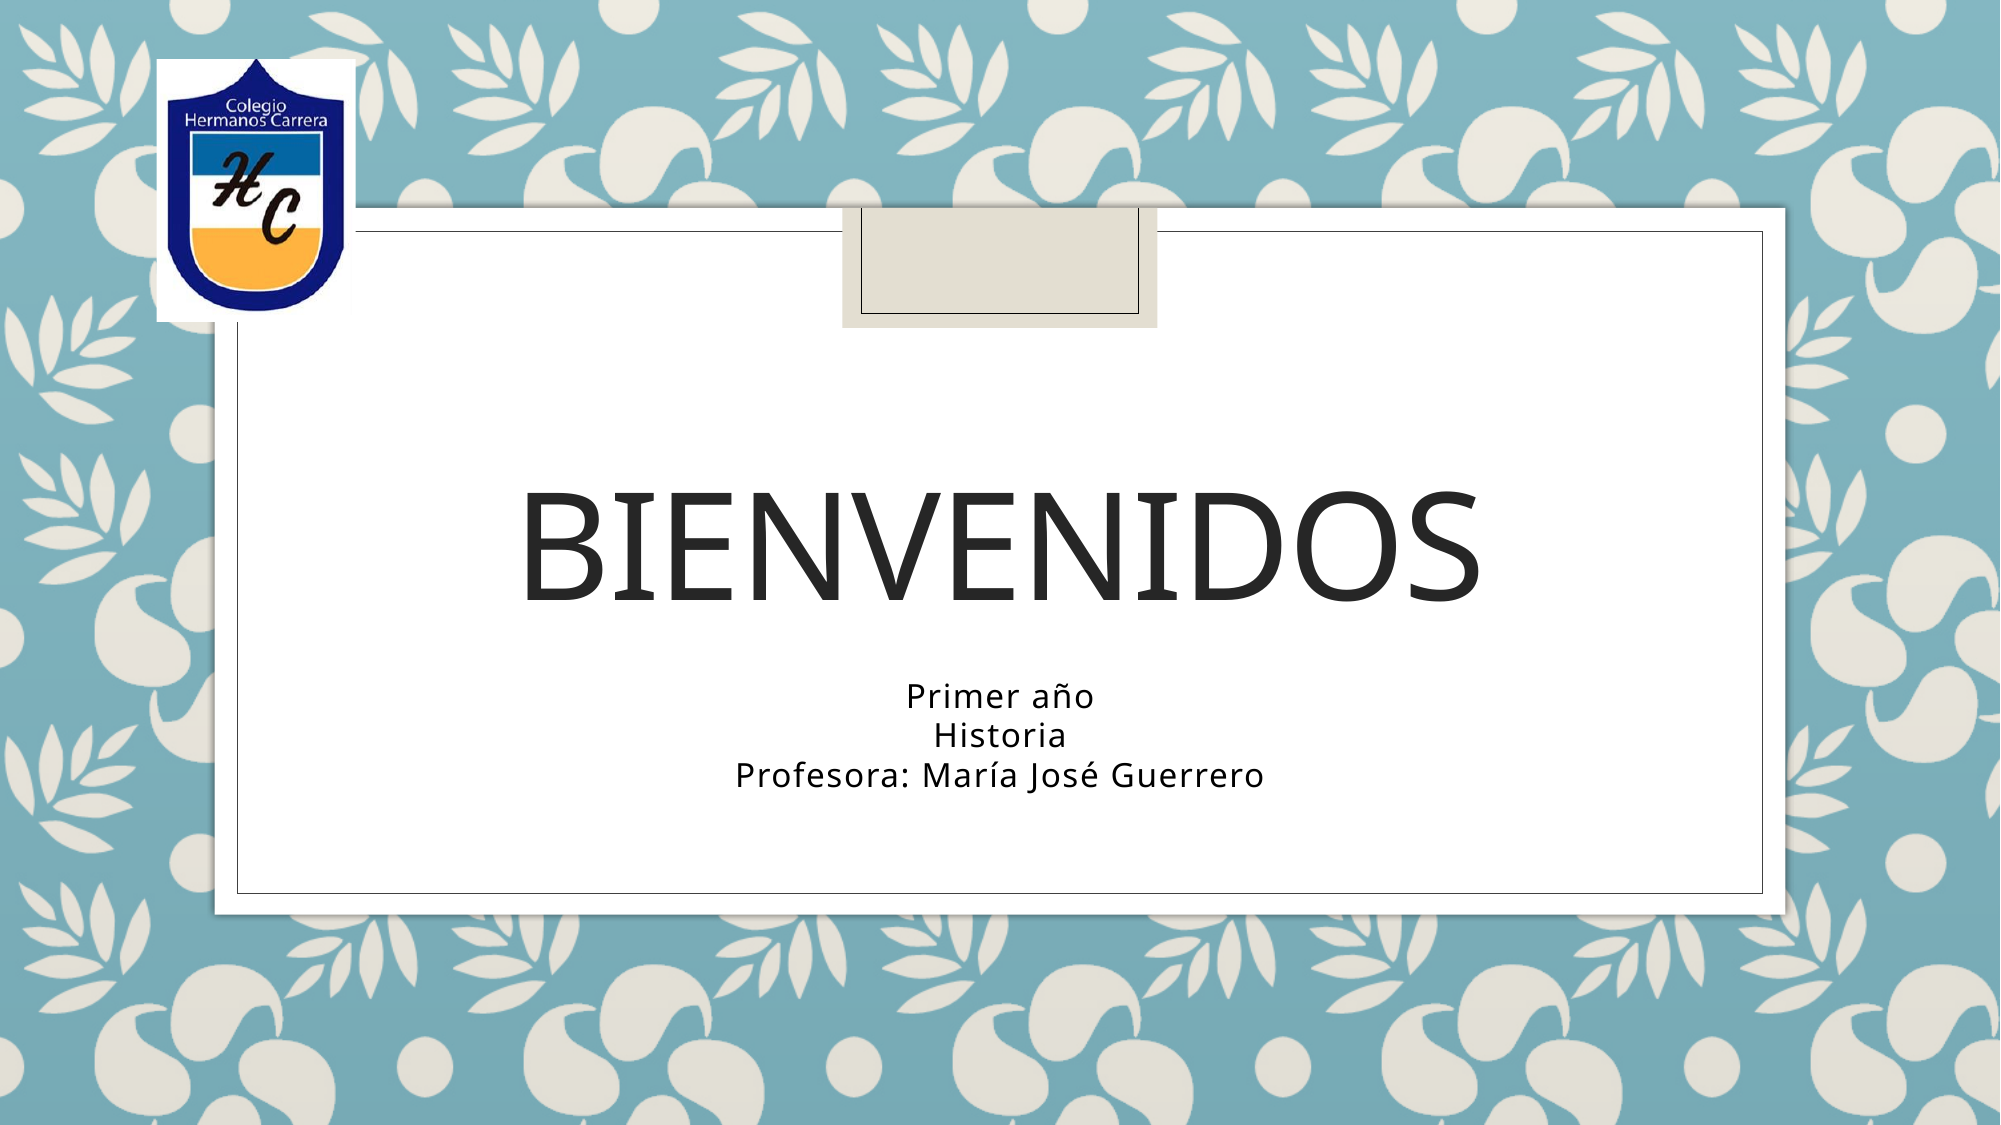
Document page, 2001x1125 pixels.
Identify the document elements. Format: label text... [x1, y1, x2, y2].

title Bienvenidos [256, 343, 1744, 667]
subtitle Primer año Historia Profesora: María José Guerrero [256, 667, 1745, 844]
picture [156, 59, 356, 322]
